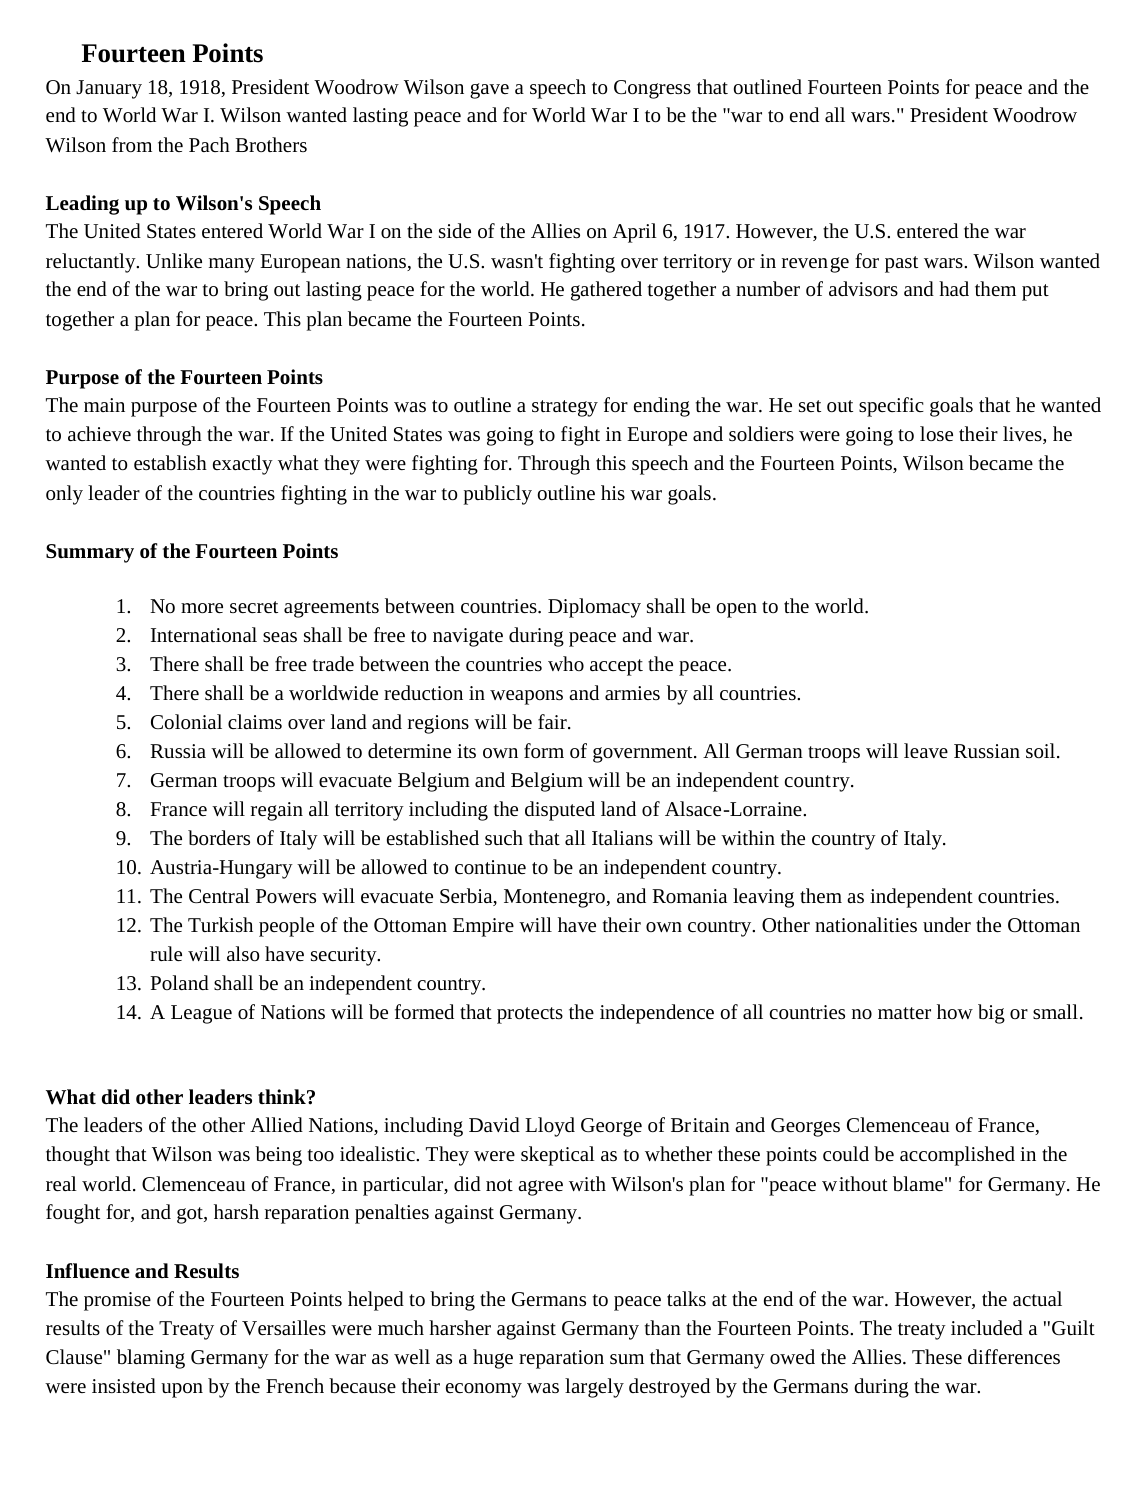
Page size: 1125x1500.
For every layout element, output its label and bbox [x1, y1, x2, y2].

picture [45, 37, 1107, 1434]
